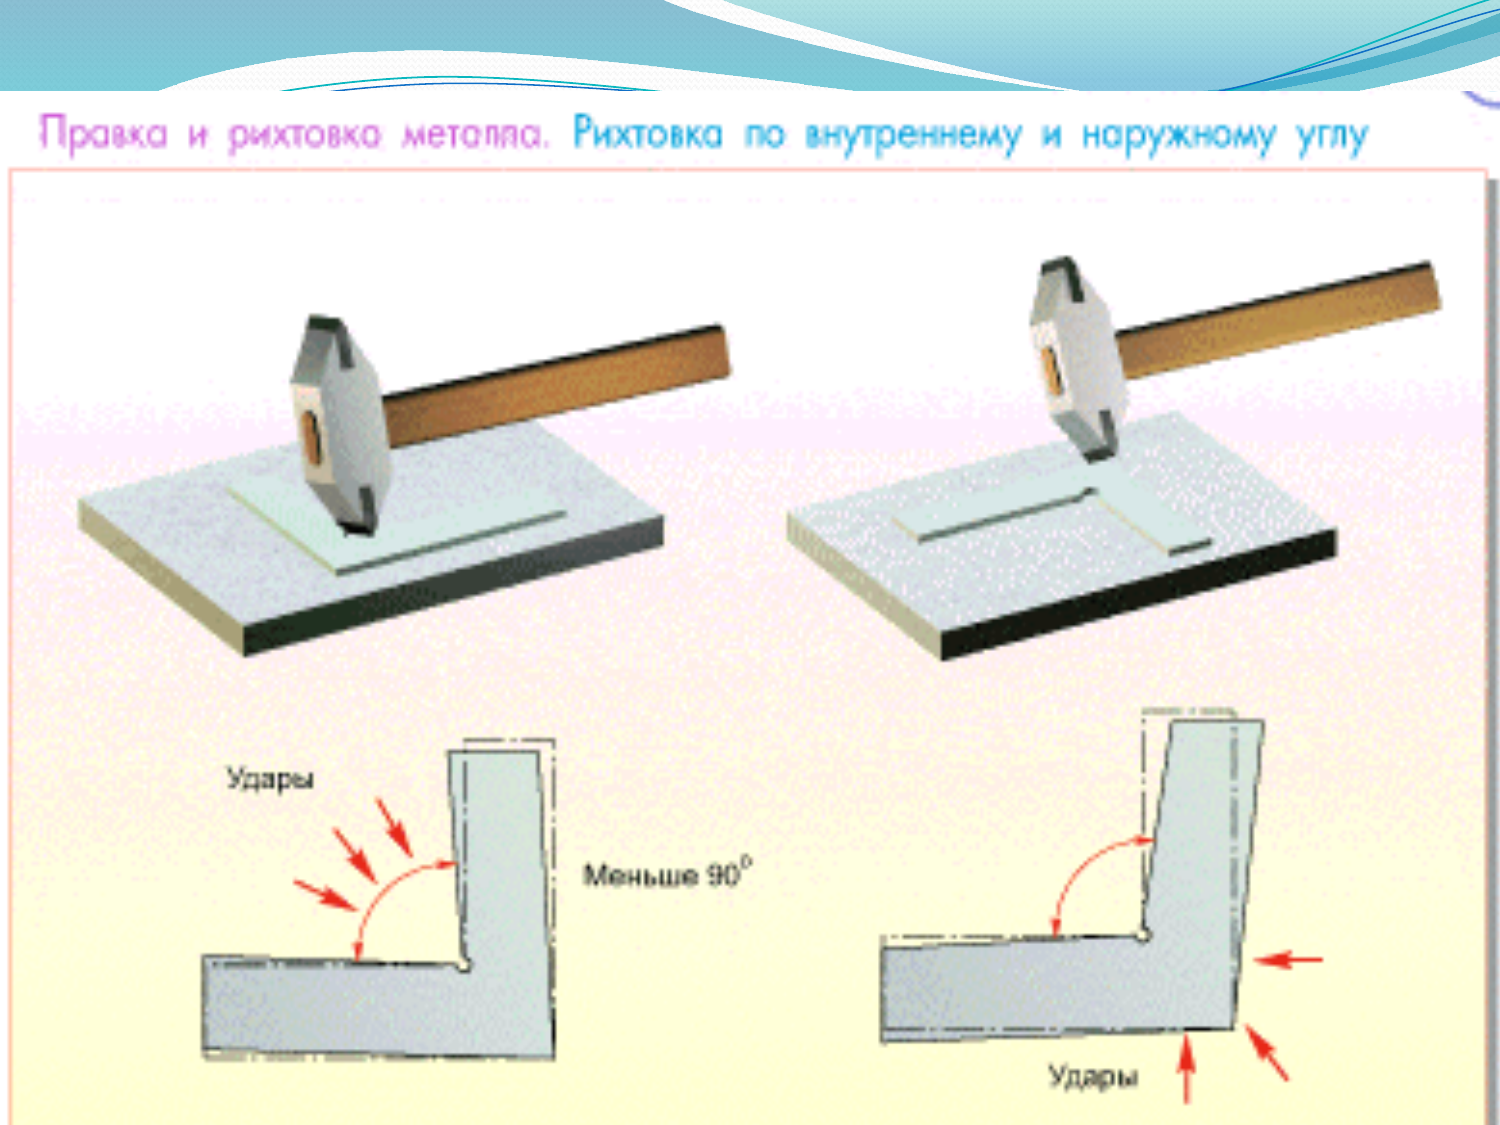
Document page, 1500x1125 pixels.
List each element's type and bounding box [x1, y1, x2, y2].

list [0, 90, 1500, 1125]
